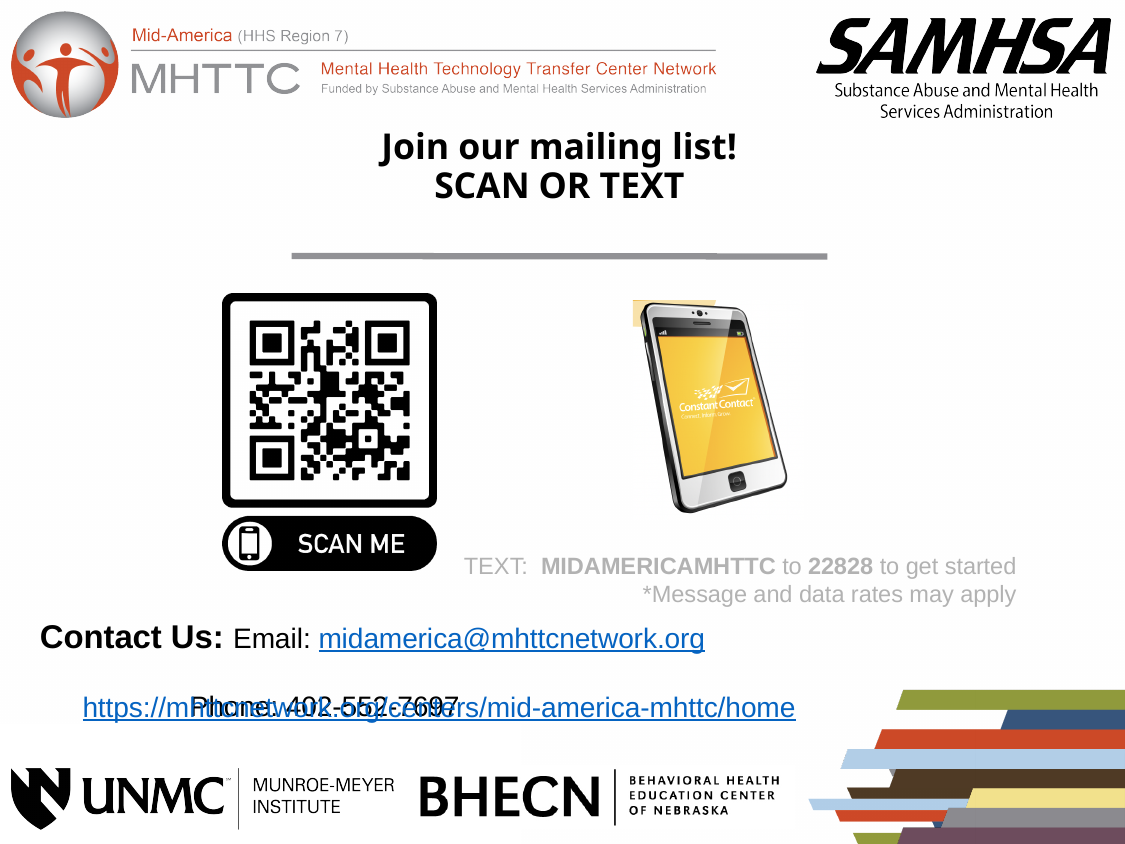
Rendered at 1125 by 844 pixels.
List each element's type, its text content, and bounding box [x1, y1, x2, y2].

picture [11, 768, 394, 831]
text_box https://mhttcnetwork.org/centers/mid-america-mhttc/home [25, 682, 817, 731]
title Join our mailing list! SCAN OR TEXT [195, 121, 924, 214]
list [632, 299, 805, 520]
text_box [0, 724, 521, 844]
picture [0, 0, 1125, 844]
slide_number TEXT: MIDAMERICAMHTTC to 22828 to get started *Message and data rates may apply [448, 556, 1023, 628]
text_box Contact Us: Email: midamerica@mhttcnetwork.org Phone: 402-552-7697 [25, 608, 902, 764]
